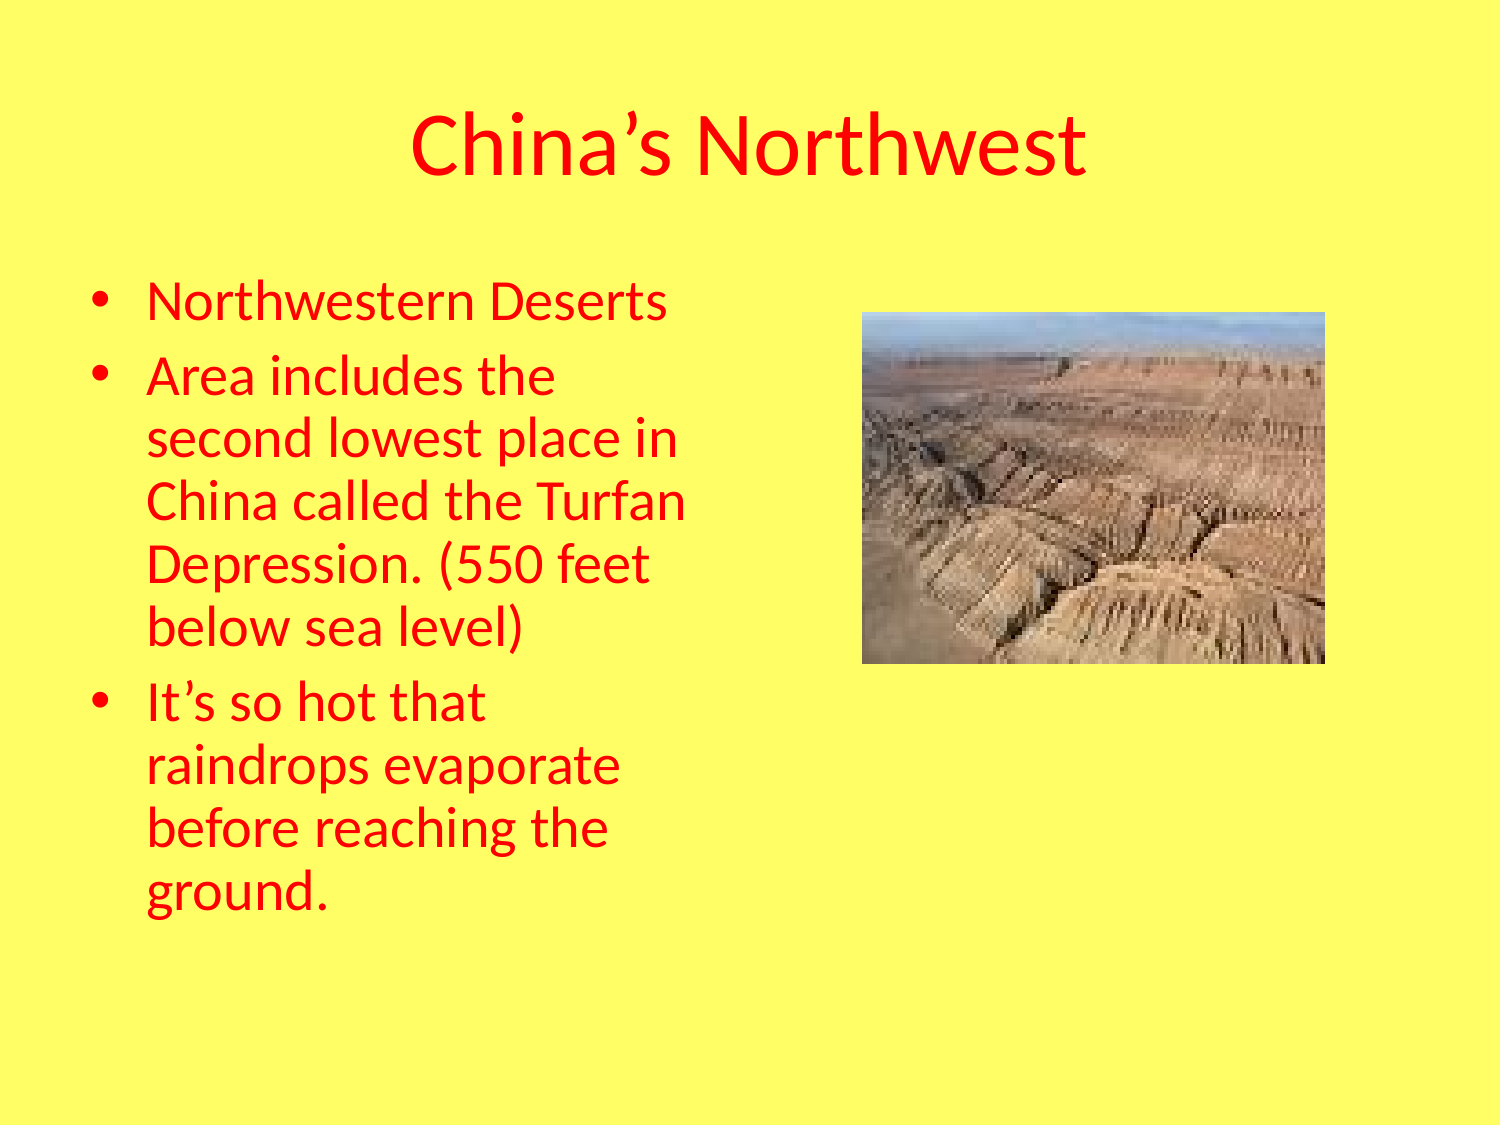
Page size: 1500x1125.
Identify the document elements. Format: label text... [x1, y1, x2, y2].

list Northwestern Deserts Area includes the second lowest place in China called the Turfan Depression. (550 feet below sea level) It’s so hot that raindrops evaporate before reaching the ground. [75, 262, 738, 1005]
title China’s Northwest [75, 45, 1425, 233]
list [862, 312, 1326, 664]
